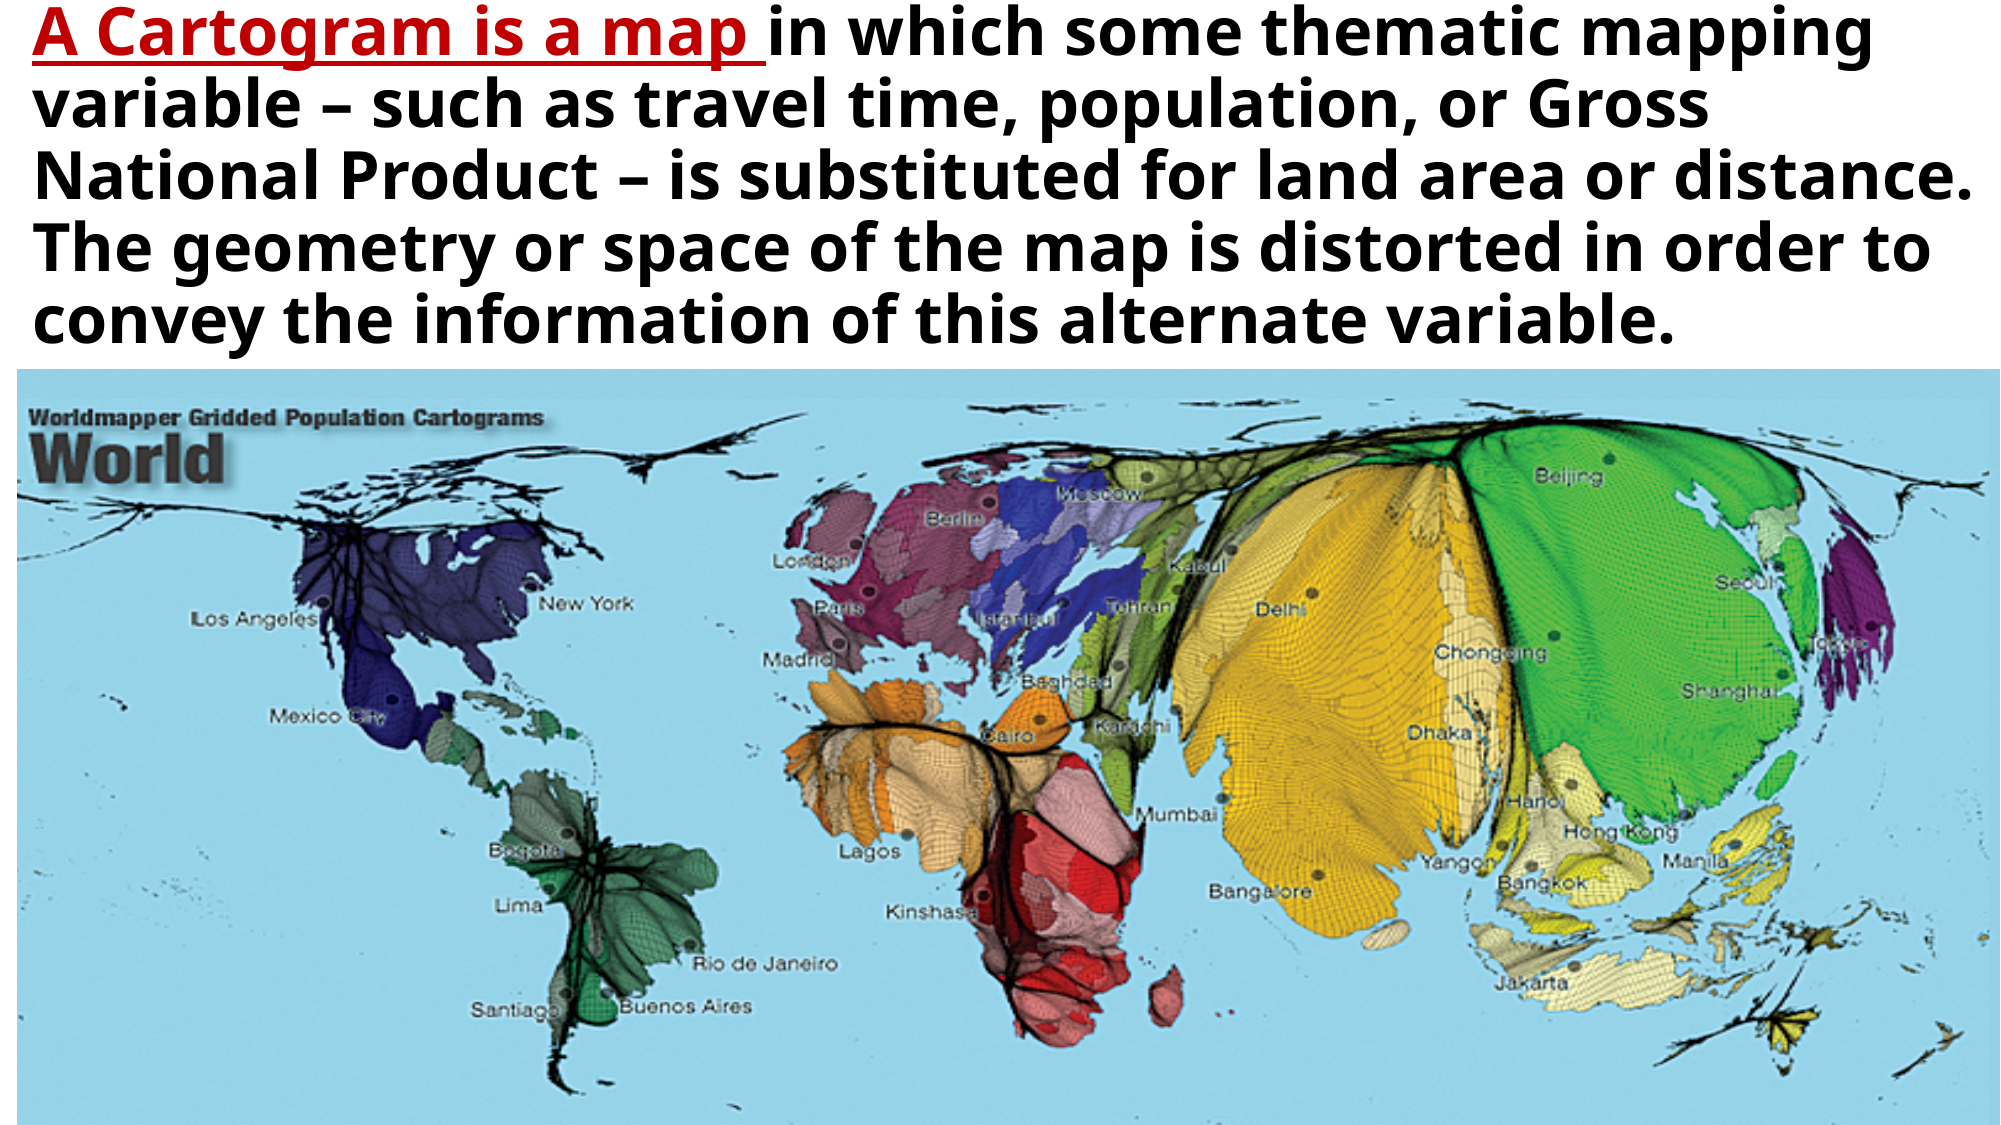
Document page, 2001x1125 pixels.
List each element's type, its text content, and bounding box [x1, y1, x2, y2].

title A Cartogram is a map in which some thematic mapping variable – such as travel time, population, or Gross National Product – is substituted for land area or distance. The geometry or space of the map is distorted in order to convey the information of this alternate variable. [17, 0, 2000, 357]
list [17, 369, 2000, 1125]
